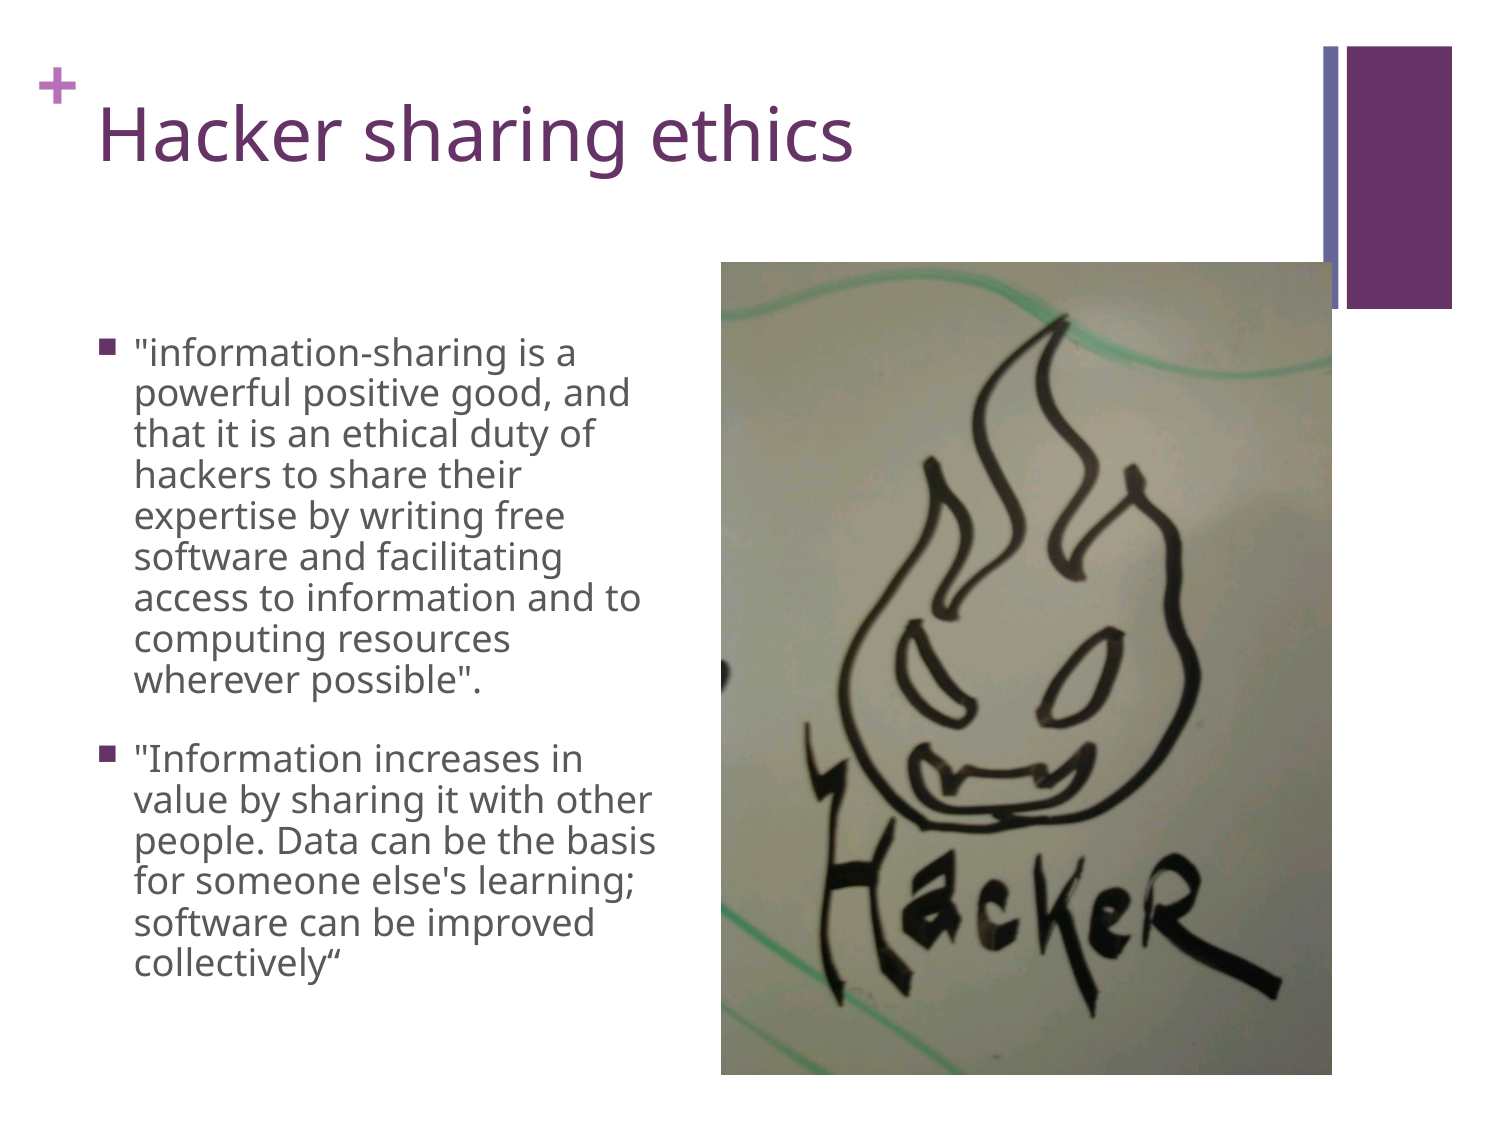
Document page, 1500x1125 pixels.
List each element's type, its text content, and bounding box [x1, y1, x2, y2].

list "information-sharing is a powerful positive good, and that it is an ethical duty of hackers to share their expertise by writing free software and facilitating access to information and to computing resources wherever possible". "Information increases in value by sharing it with other people. Data can be the basis for someone else's learning; software can be improved collectively“ [81, 325, 682, 1006]
picture [721, 261, 1332, 1076]
title Hacker sharing ethics [81, 79, 1322, 263]
